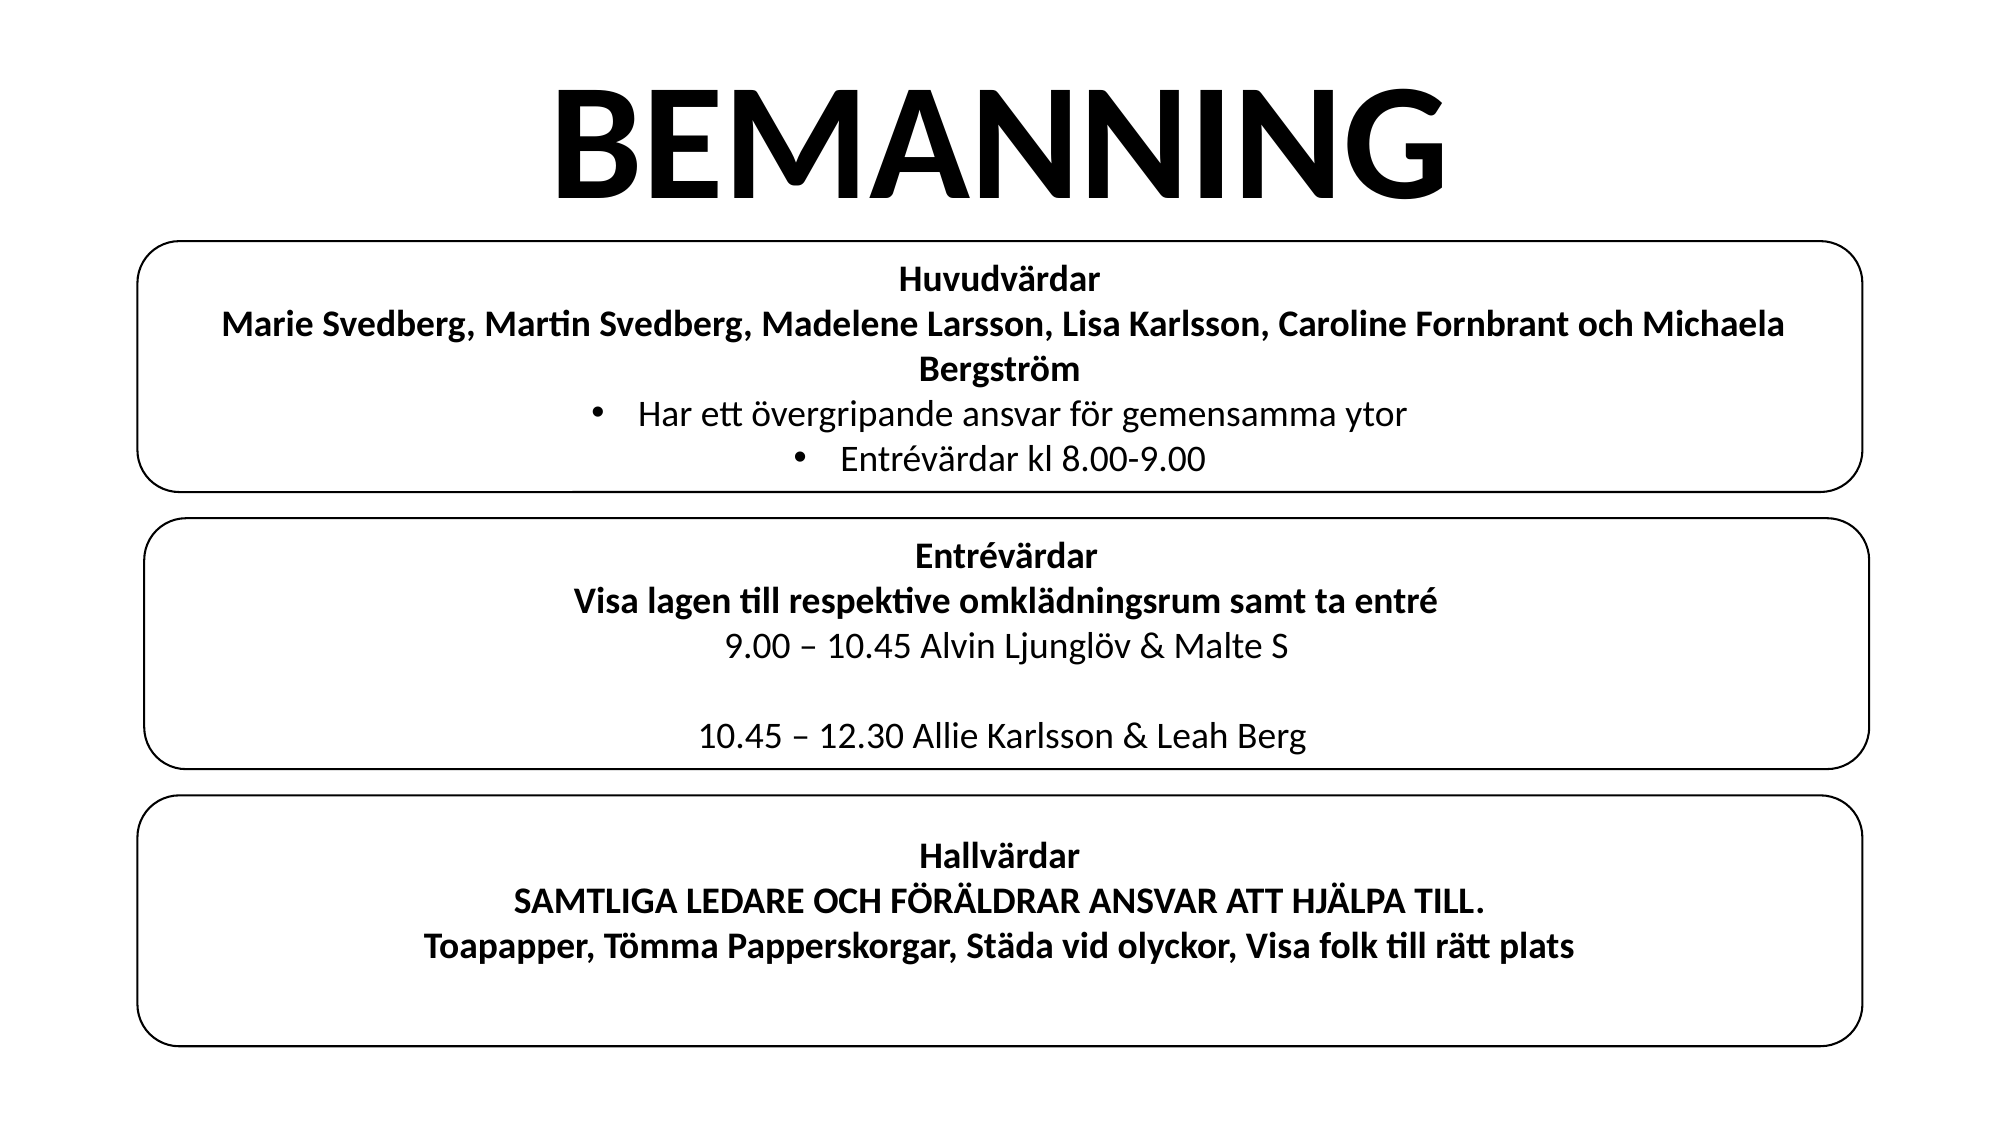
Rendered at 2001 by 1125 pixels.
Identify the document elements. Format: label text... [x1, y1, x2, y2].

text_box BEMANNING [137, 47, 1863, 265]
text_box Huvudvärdar Marie Svedberg, Martin Svedberg, Madelene Larsson, Lisa Karlsson, Caroline Fornbrant och Michaela Bergström Har ett övergripande ansvar för gemensamma ytor Entrévärdar kl 8.00-9.00 [136, 240, 1864, 494]
text_box Entrévärdar Visa lagen till respektive omklädningsrum samt ta entré 9.00 – 10.45 Alvin Ljunglöv & Malte S 10.45 – 12.30 Allie Karlsson & Leah Berg [143, 517, 1871, 771]
text_box Hallvärdar SAMTLIGA LEDARE OCH FÖRÄLDRAR ANSVAR ATT HJÄLPA TILL. Toapapper, Tömma Papperskorgar, Städa vid olyckor, Visa folk till rätt plats [136, 794, 1864, 1048]
